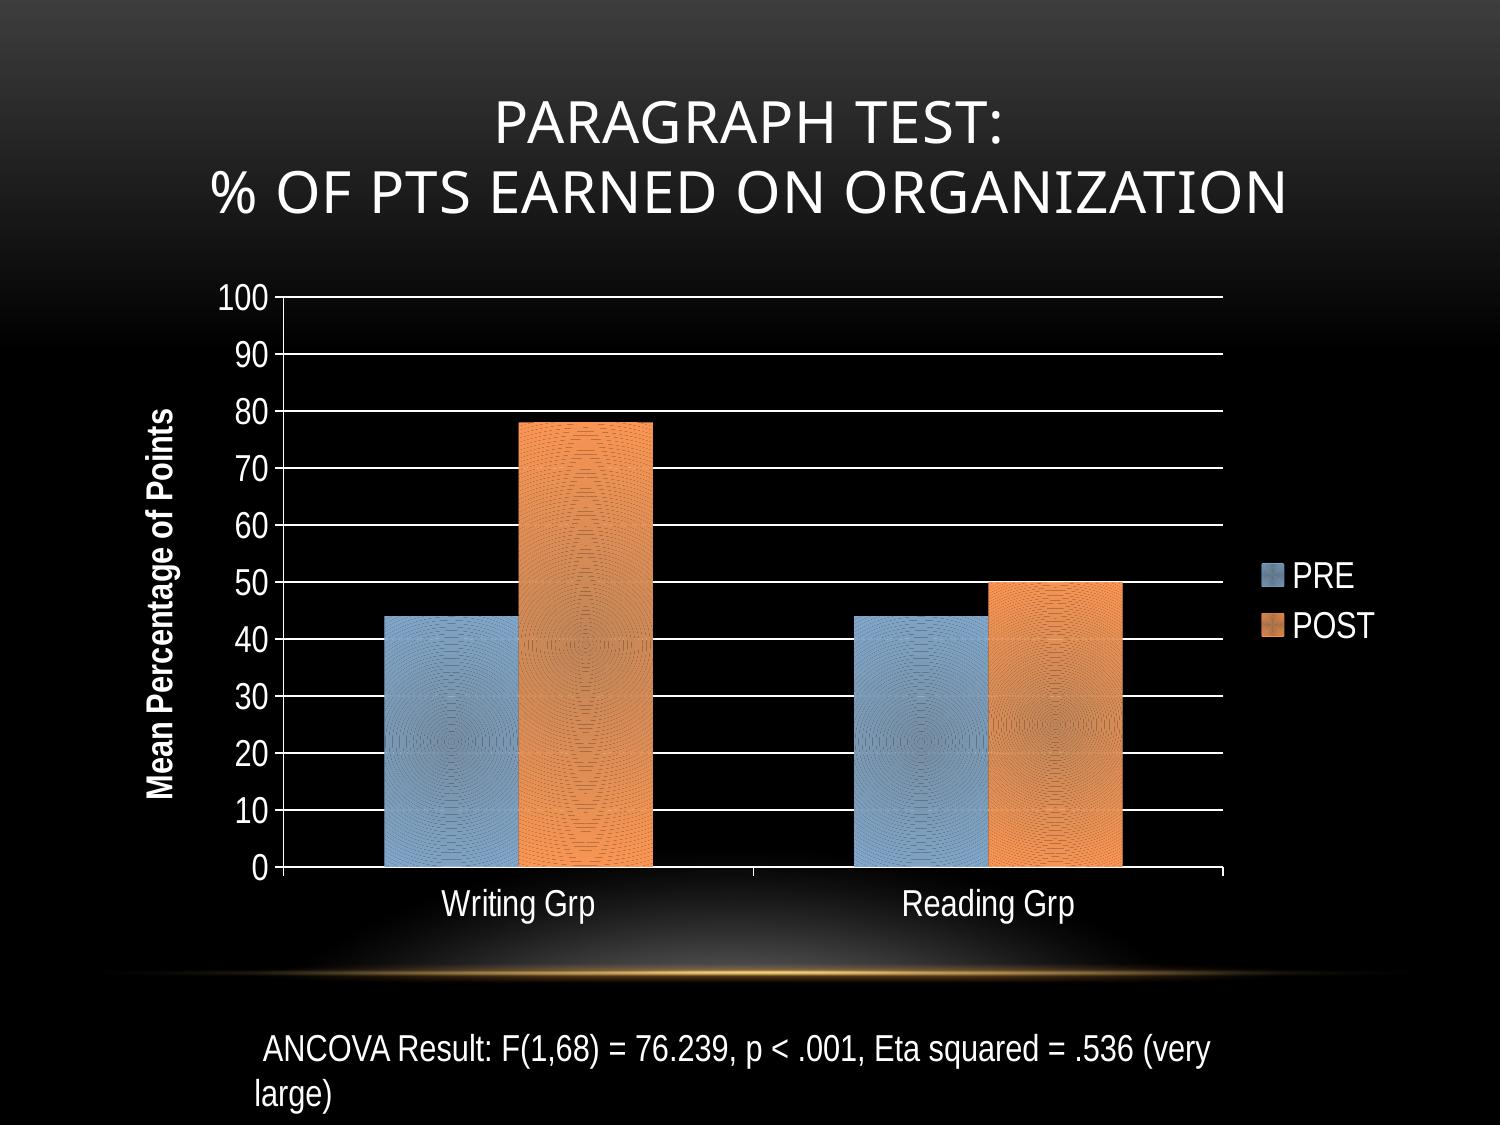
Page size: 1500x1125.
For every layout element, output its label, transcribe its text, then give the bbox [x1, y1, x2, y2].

chart [99, 262, 1401, 938]
picture [0, 0, 1500, 1125]
title Paragraph Test: % of pts earned on Organization [99, 45, 1400, 233]
text_box ANCOVA Result: F(1,68) = 76.239, p < .001, Eta squared = .536 (very large) [239, 1016, 1292, 1122]
